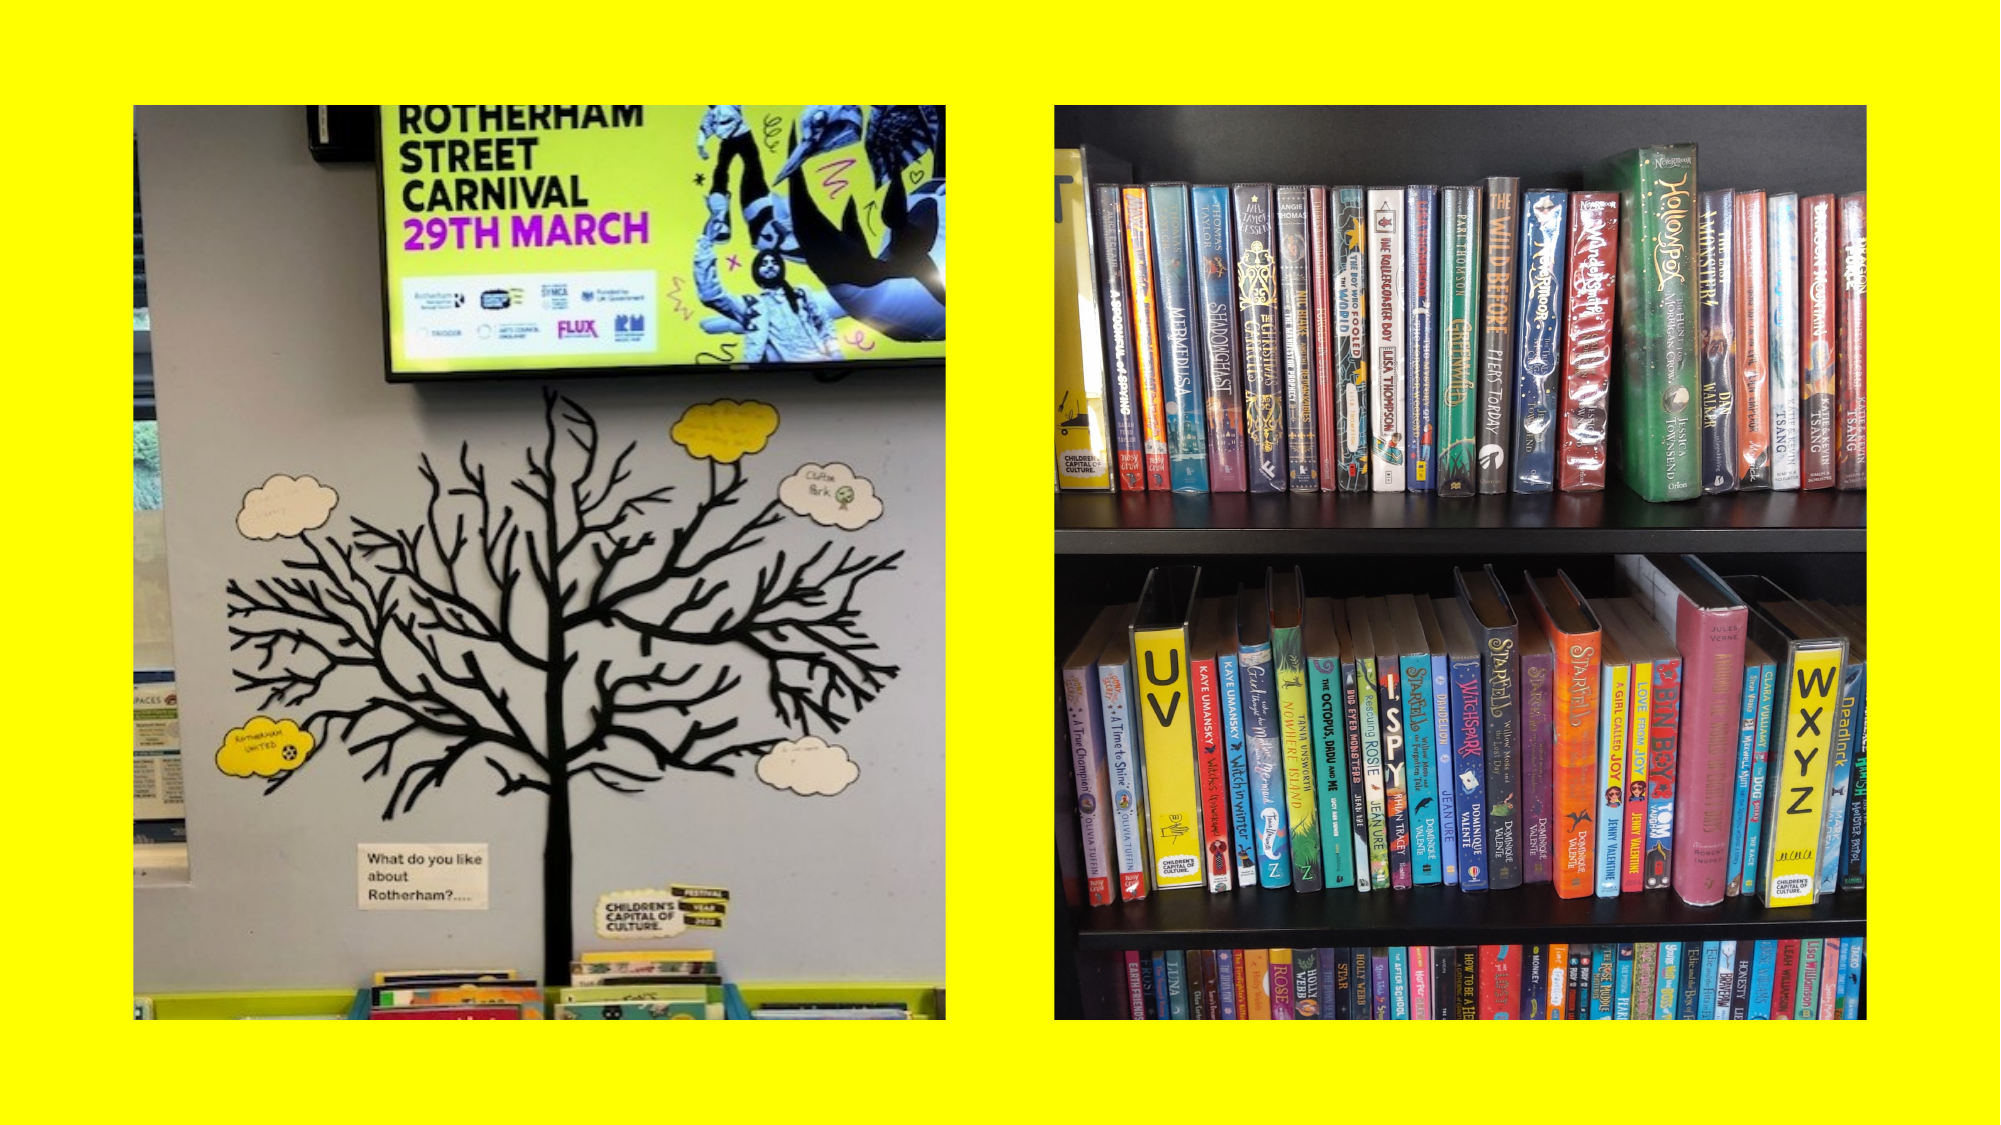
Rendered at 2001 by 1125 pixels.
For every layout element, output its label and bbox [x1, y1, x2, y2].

picture [1054, 105, 1867, 1020]
picture [133, 105, 946, 1020]
